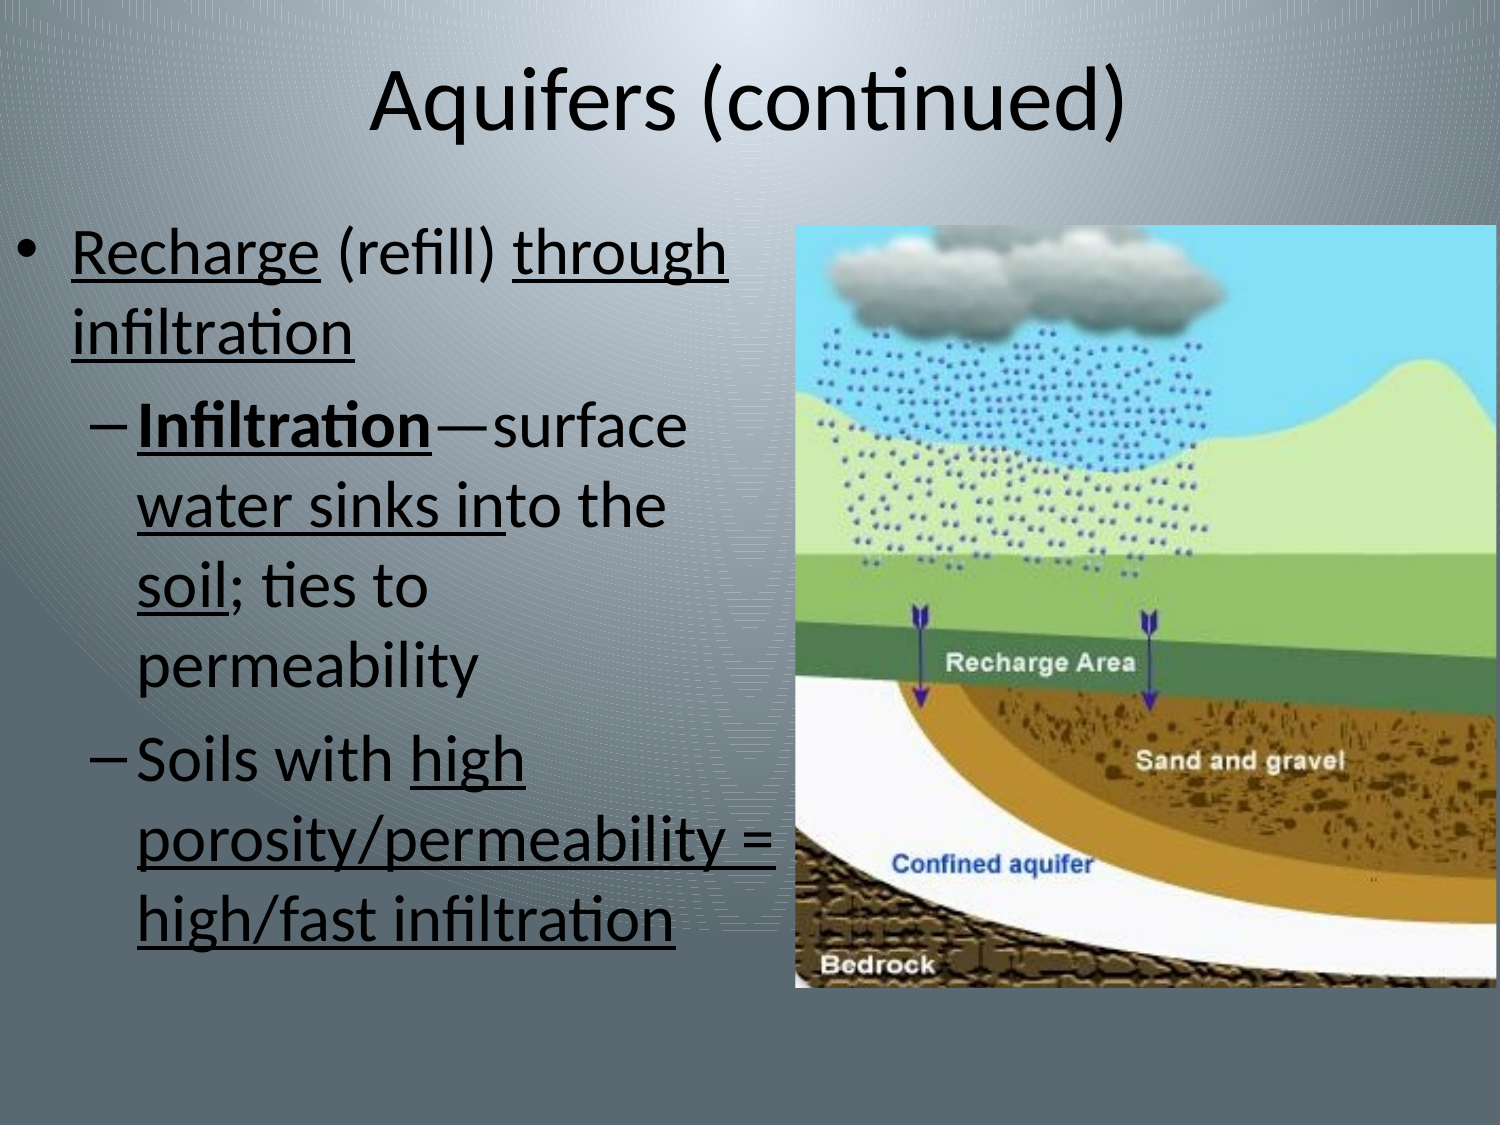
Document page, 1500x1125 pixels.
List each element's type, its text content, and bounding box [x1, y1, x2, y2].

title Aquifers (continued) [75, 0, 1425, 188]
picture [794, 224, 1497, 988]
list Recharge (refill) through infiltration Infiltration—surface water sinks into the soil; ties to permeability Soils with high porosity/permeability = high/fast infiltration [0, 200, 800, 1063]
